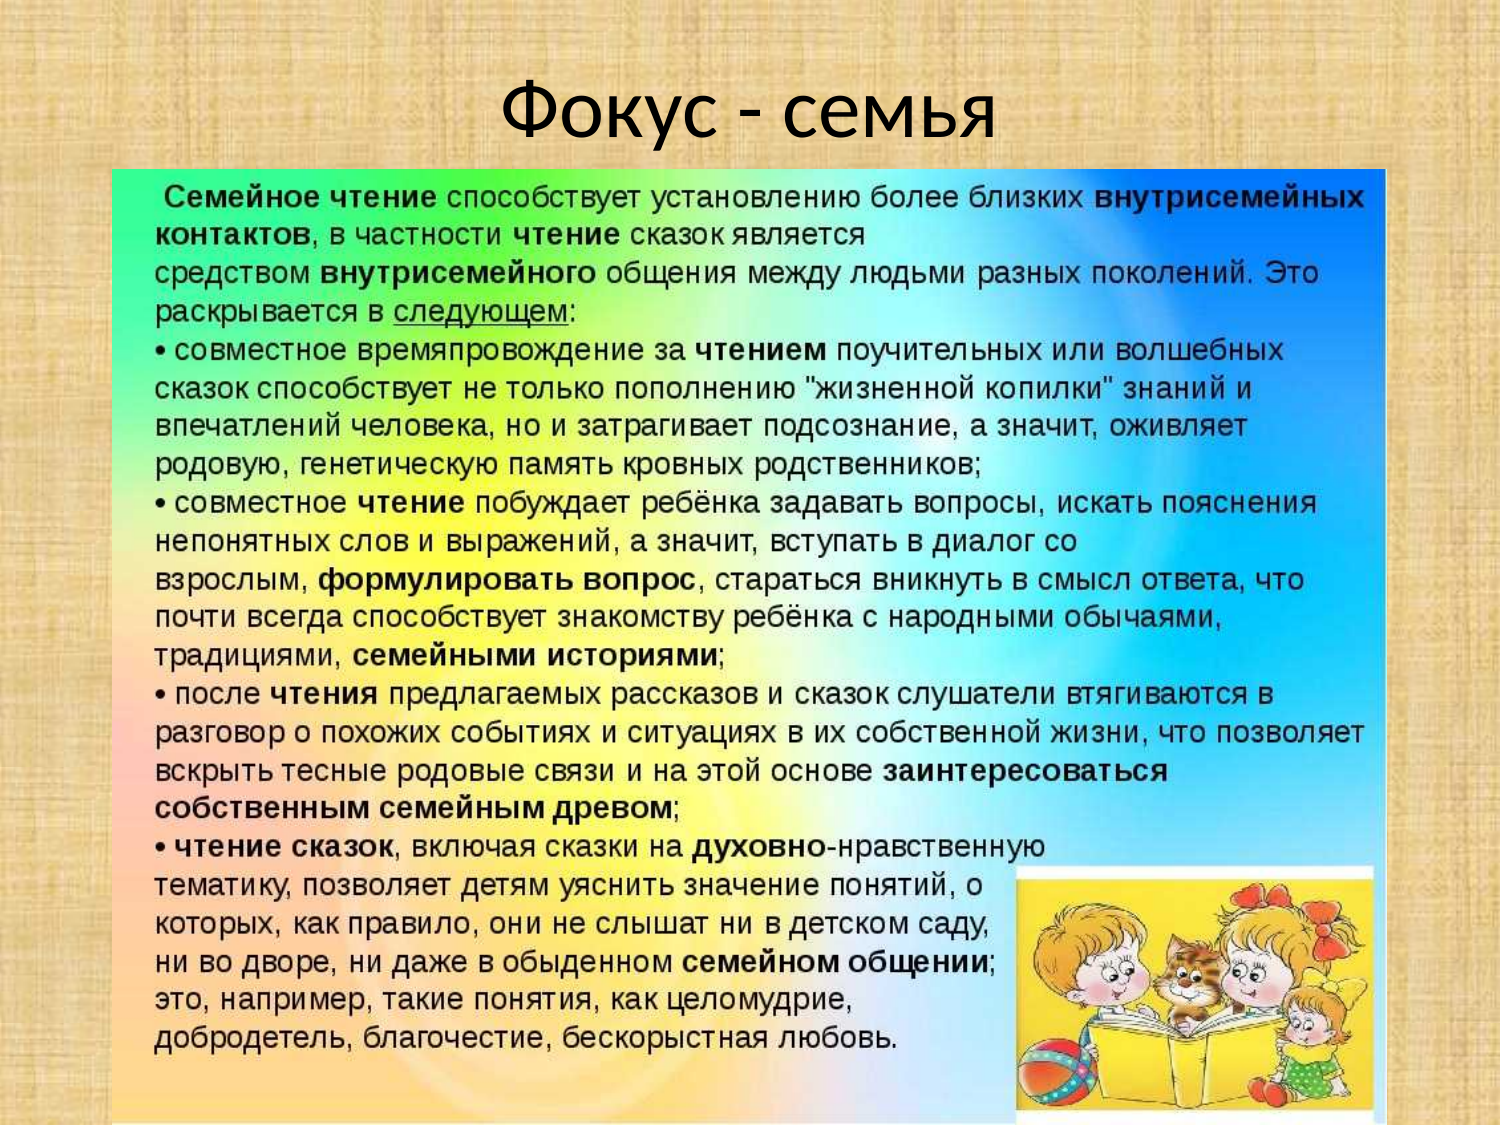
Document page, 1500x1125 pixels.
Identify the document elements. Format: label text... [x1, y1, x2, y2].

title Фокус - семья [75, 45, 1425, 163]
picture [0, 0, 1500, 1125]
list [112, 169, 1387, 1125]
